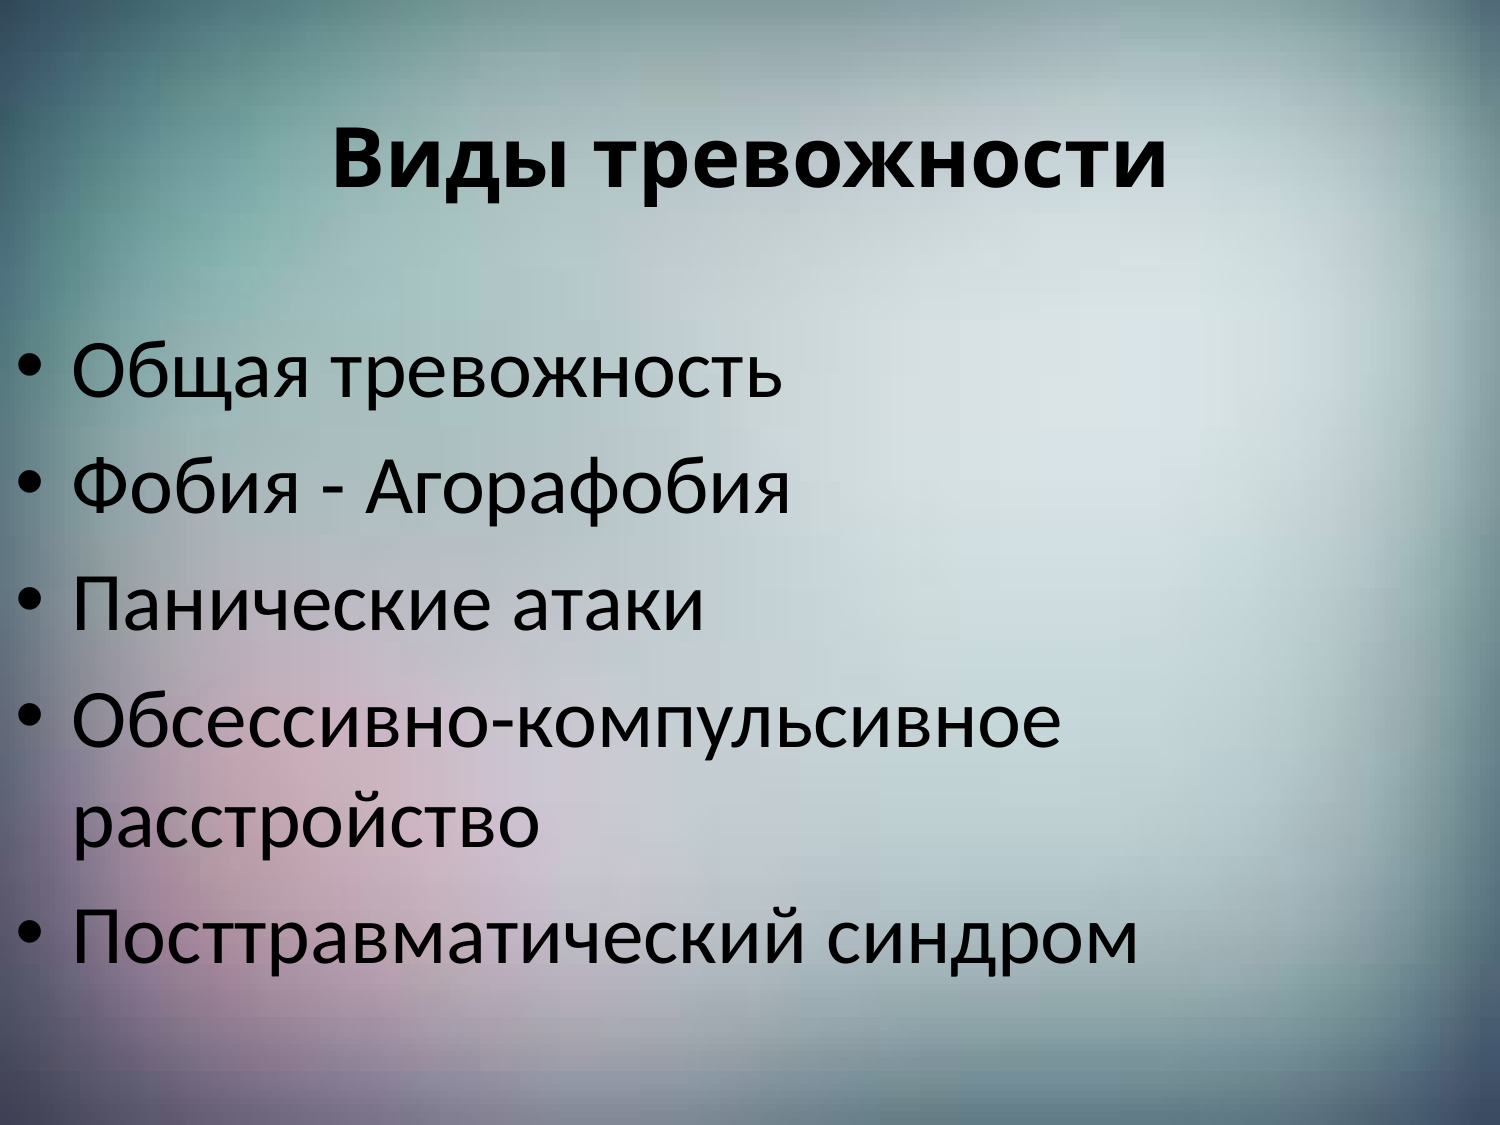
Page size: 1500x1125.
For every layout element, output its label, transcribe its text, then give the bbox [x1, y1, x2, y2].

list Виды тревожности Общая тревожность Фобия - Агорафобия Панические атаки Обсессивно-компульсивное расстройство Посттравматический синдром [0, 0, 1500, 1125]
